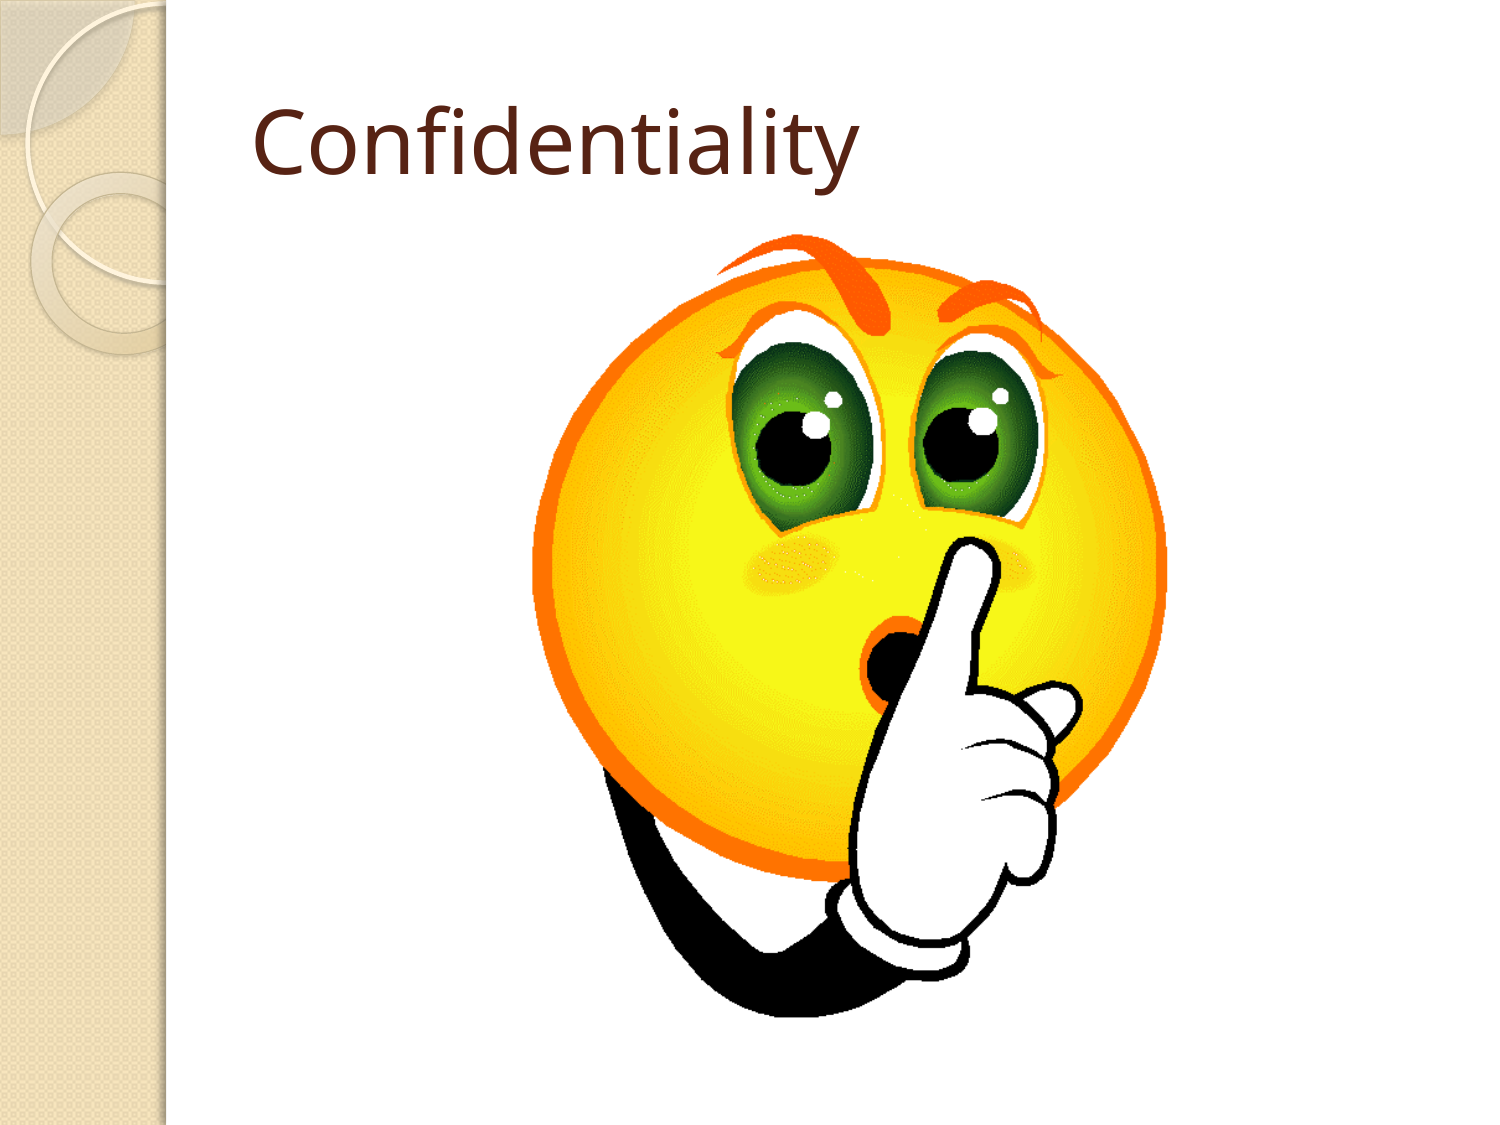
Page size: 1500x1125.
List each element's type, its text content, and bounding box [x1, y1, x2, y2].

title Confidentiality [235, 45, 1466, 233]
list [530, 232, 1171, 1021]
